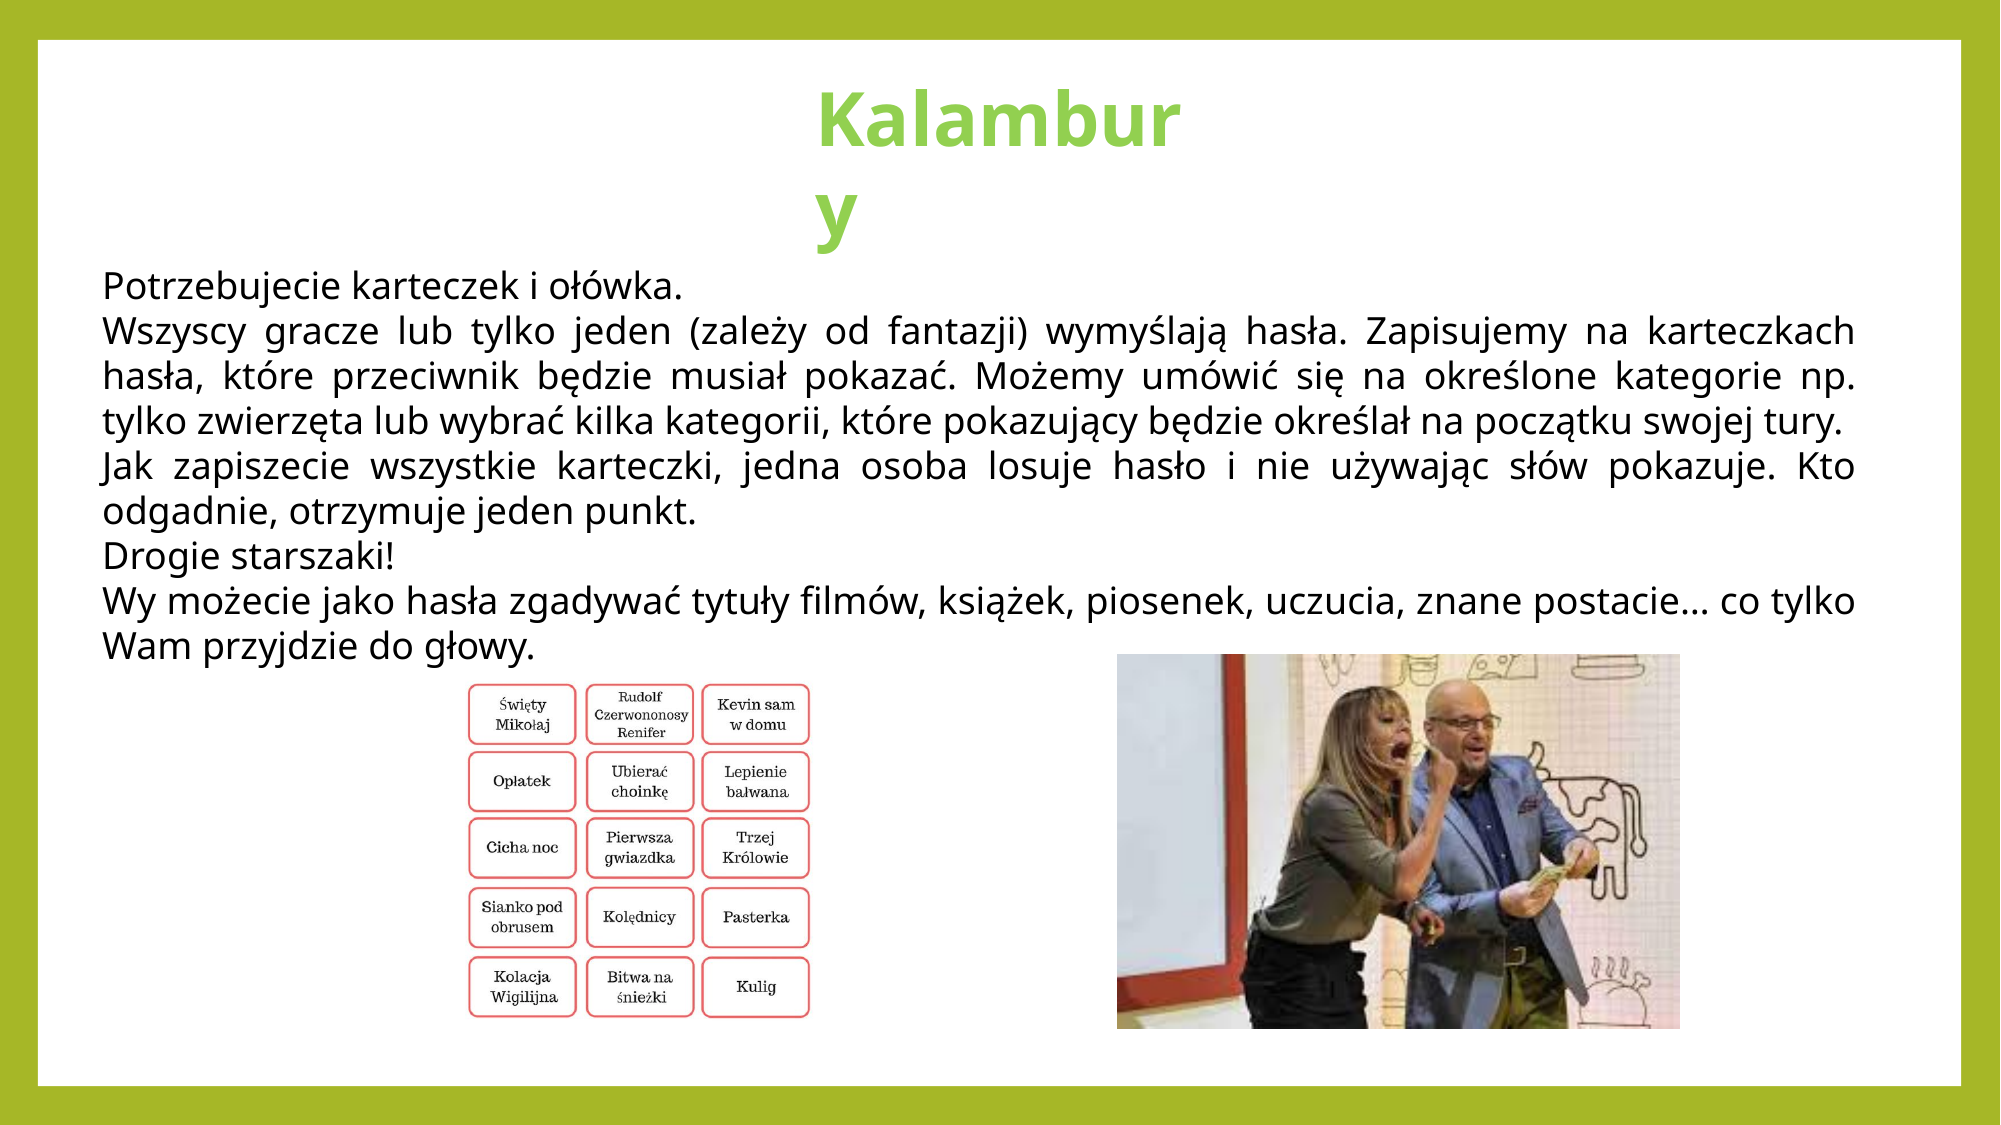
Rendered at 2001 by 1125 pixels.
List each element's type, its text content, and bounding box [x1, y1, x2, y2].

picture [1116, 654, 1680, 1030]
text_box Kalambury [800, 64, 1200, 254]
text_box Potrzebujecie karteczek i ołówka. Wszyscy gracze lub tylko jeden (zależy od fantazji) wymyślają hasła. Zapisujemy na karteczkach hasła, które przeciwnik będzie musiał pokazać. Możemy umówić się na określone kategorie np. tylko zwierzęta lub wybrać kilka kategorii, które pokazujący będzie określał na początku swojej tury. Jak zapiszecie wszystkie karteczki, jedna osoba losuje hasło i nie używając słów pokazuje. Kto odgadnie, otrzymuje jeden punkt. Drogie starszaki! Wy możecie jako hasła zgadywać tytuły filmów, książek, piosenek, uczucia, znane postacie… co tylko Wam przyjdzie do głowy. [87, 254, 1873, 675]
picture [456, 670, 823, 1037]
